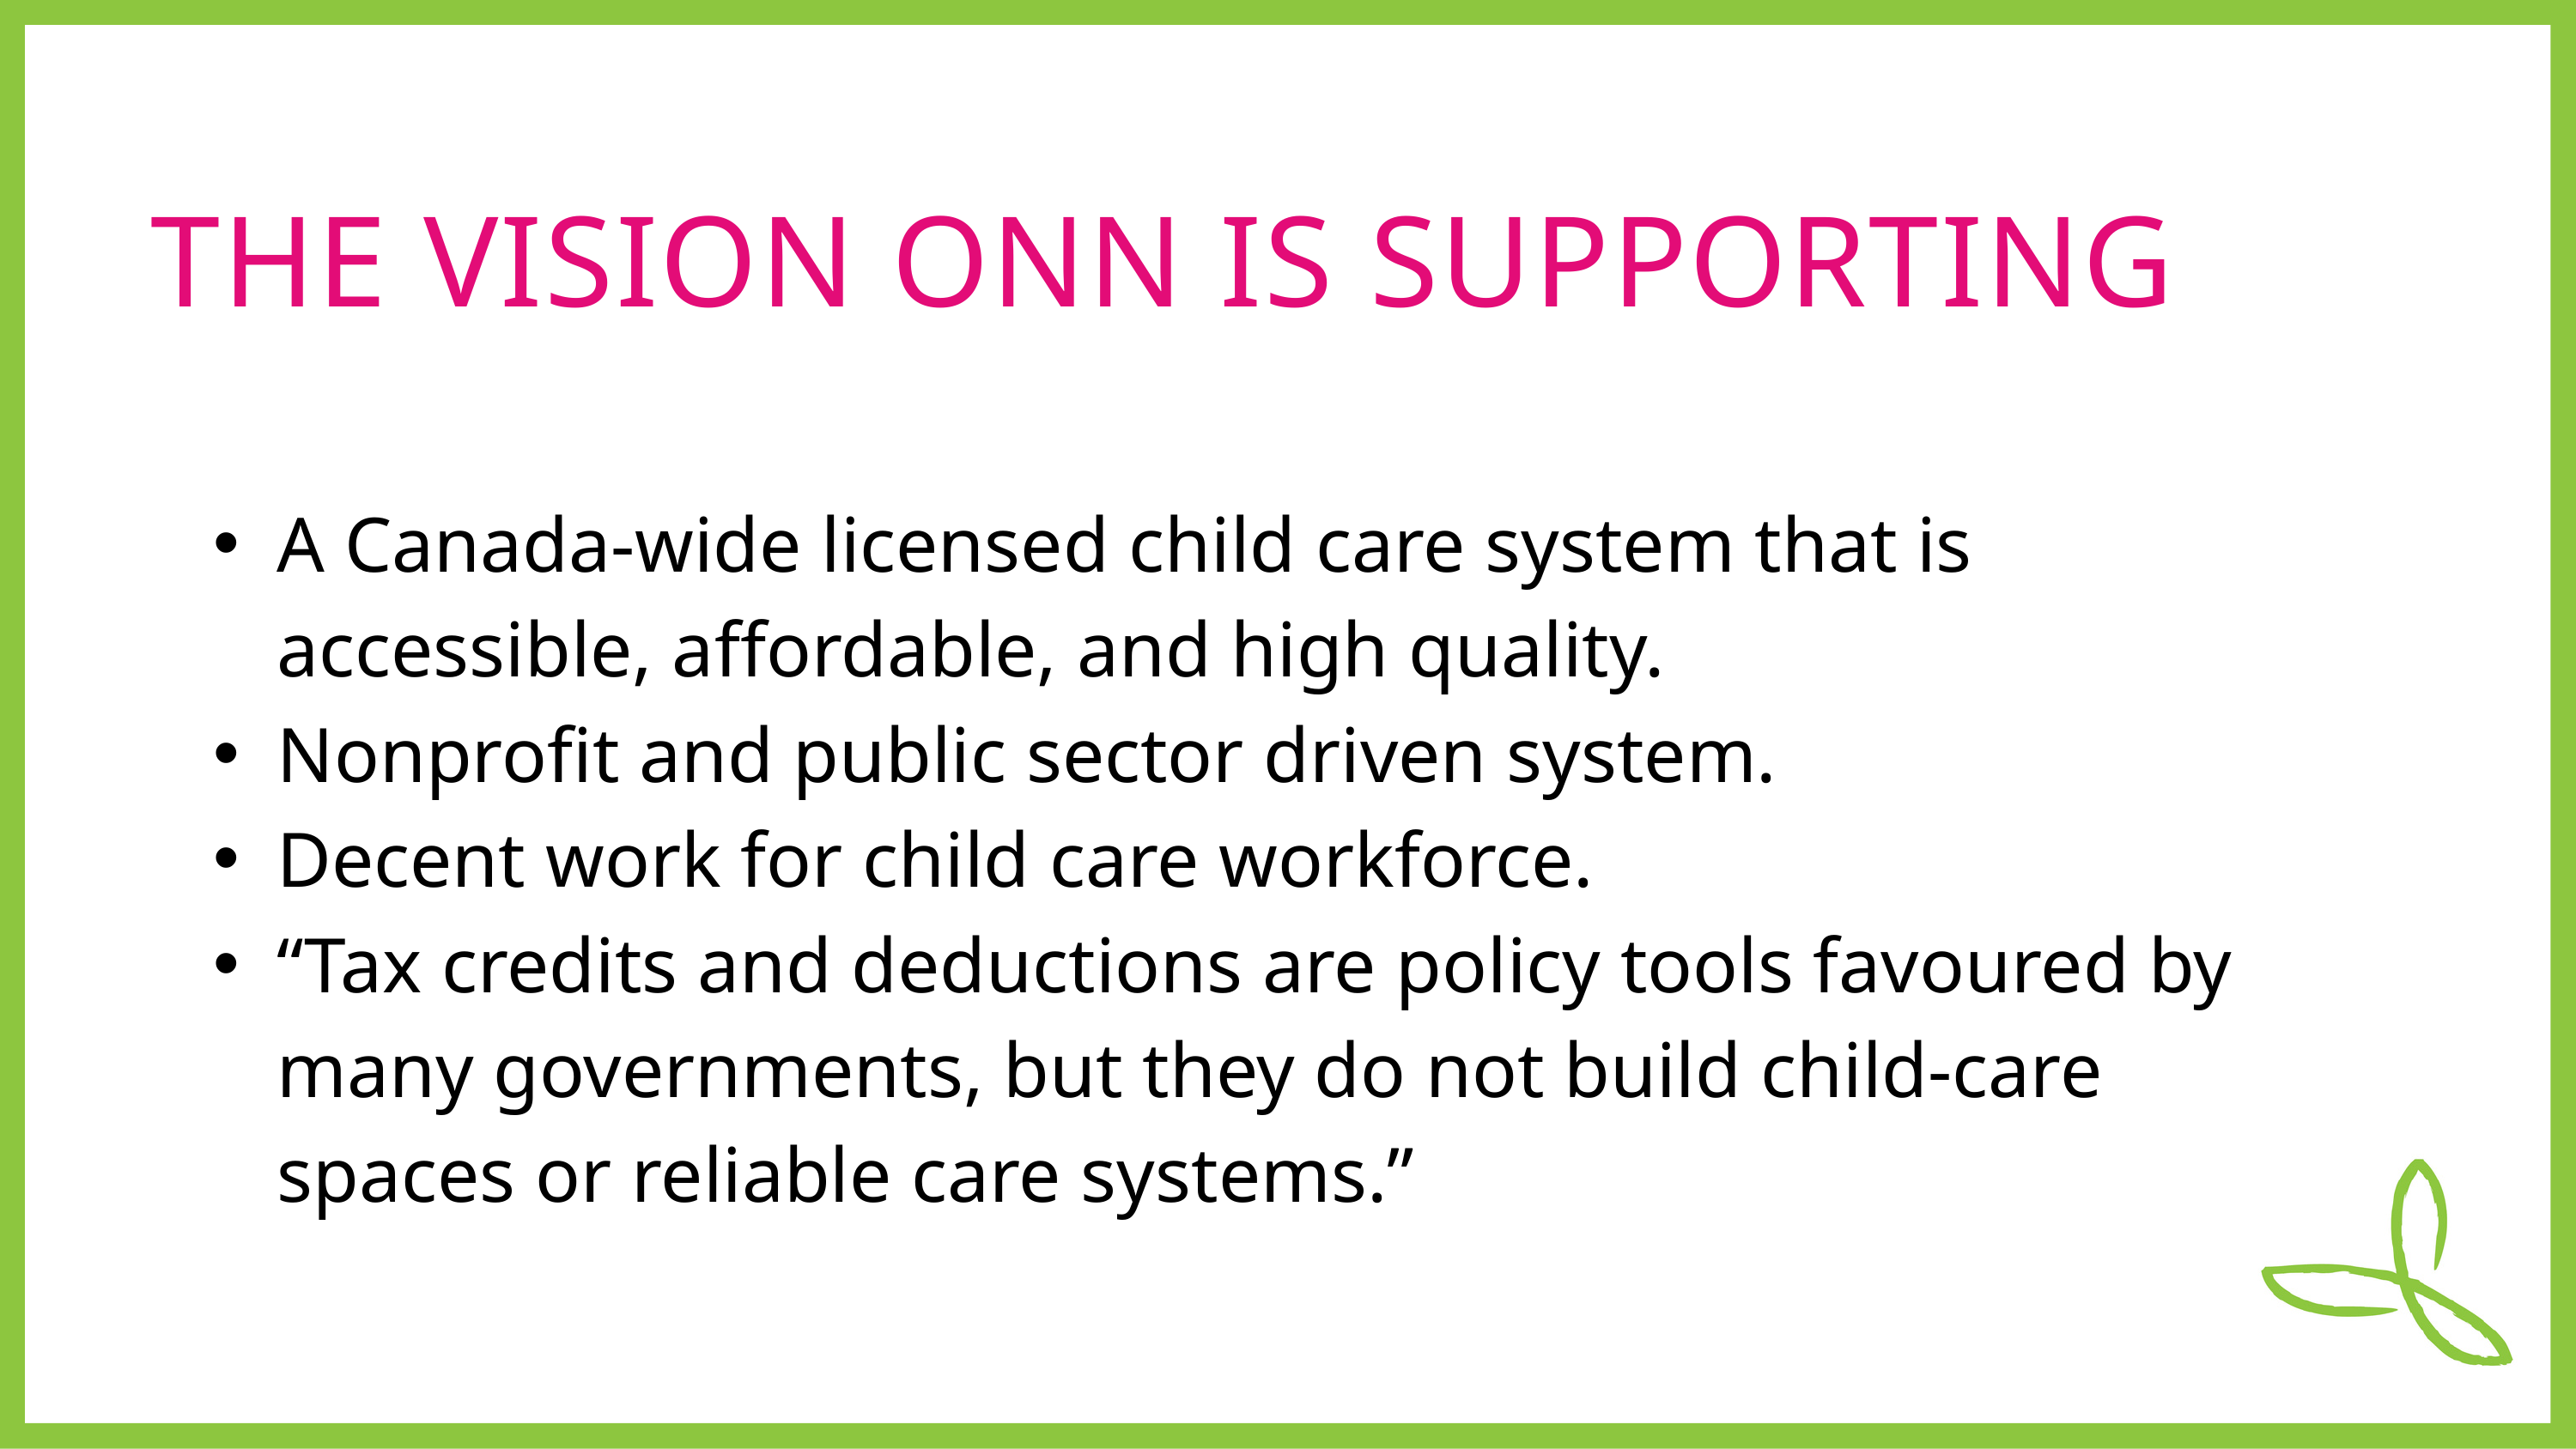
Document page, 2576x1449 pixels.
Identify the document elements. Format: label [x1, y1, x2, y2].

text_box [0, 0, 2576, 1449]
